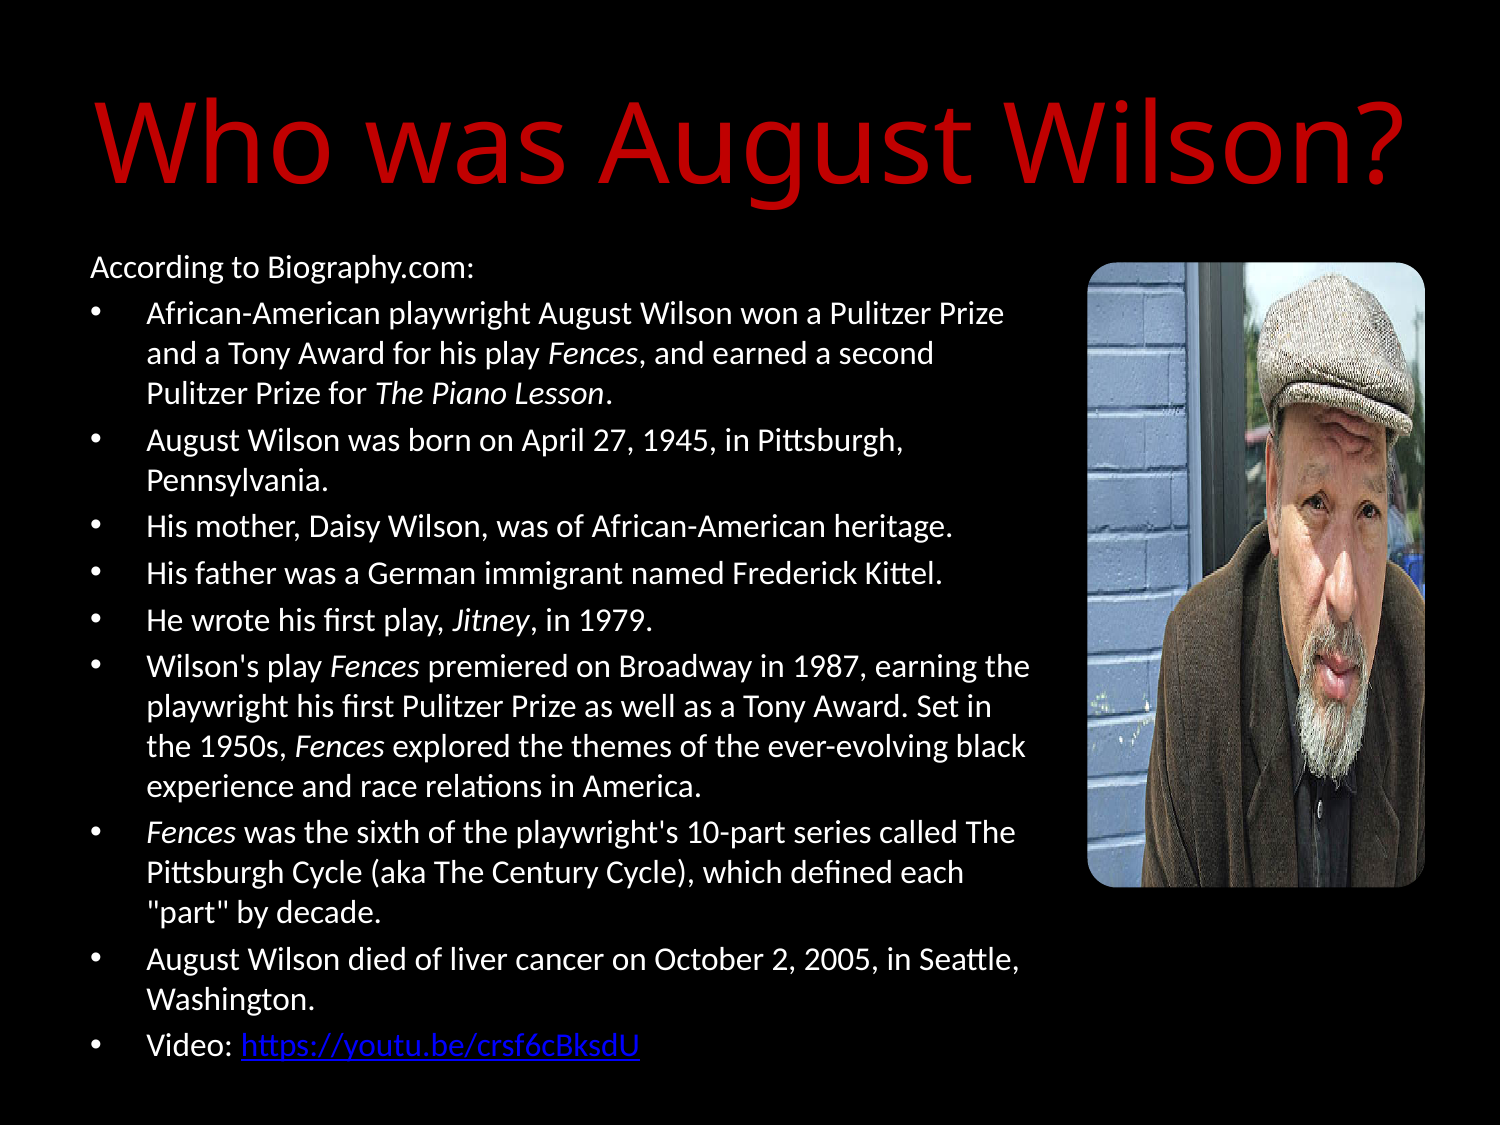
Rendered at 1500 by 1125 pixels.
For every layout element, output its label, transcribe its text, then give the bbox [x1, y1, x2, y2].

title Who was August Wilson? [75, 45, 1425, 233]
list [1087, 262, 1426, 888]
list According to Biography.com: African-American playwright August Wilson won a Pulitzer Prize and a Tony Award for his play Fences, and earned a second Pulitzer Prize for The Piano Lesson. August Wilson was born on April 27, 1945, in Pittsburgh, Pennsylvania. His mother, Daisy Wilson, was of African-American heritage. His father was a German immigrant named Frederick Kittel. He wrote his first play, Jitney, in 1979. Wilson's play Fences premiered on Broadway in 1987, earning the playwright his first Pulitzer Prize as well as a Tony Award. Set in the 1950s, Fences explored the themes of the ever-evolving black experience and race relations in America. Fences was the sixth of the playwright's 10-part series called The Pittsburgh Cycle (aka The Century Cycle), which defined each "part" by decade. August Wilson died of liver cancer on October 2, 2005, in Seattle, Washington. Video: https://youtu.be/crsf6cBksdU [75, 237, 1050, 980]
